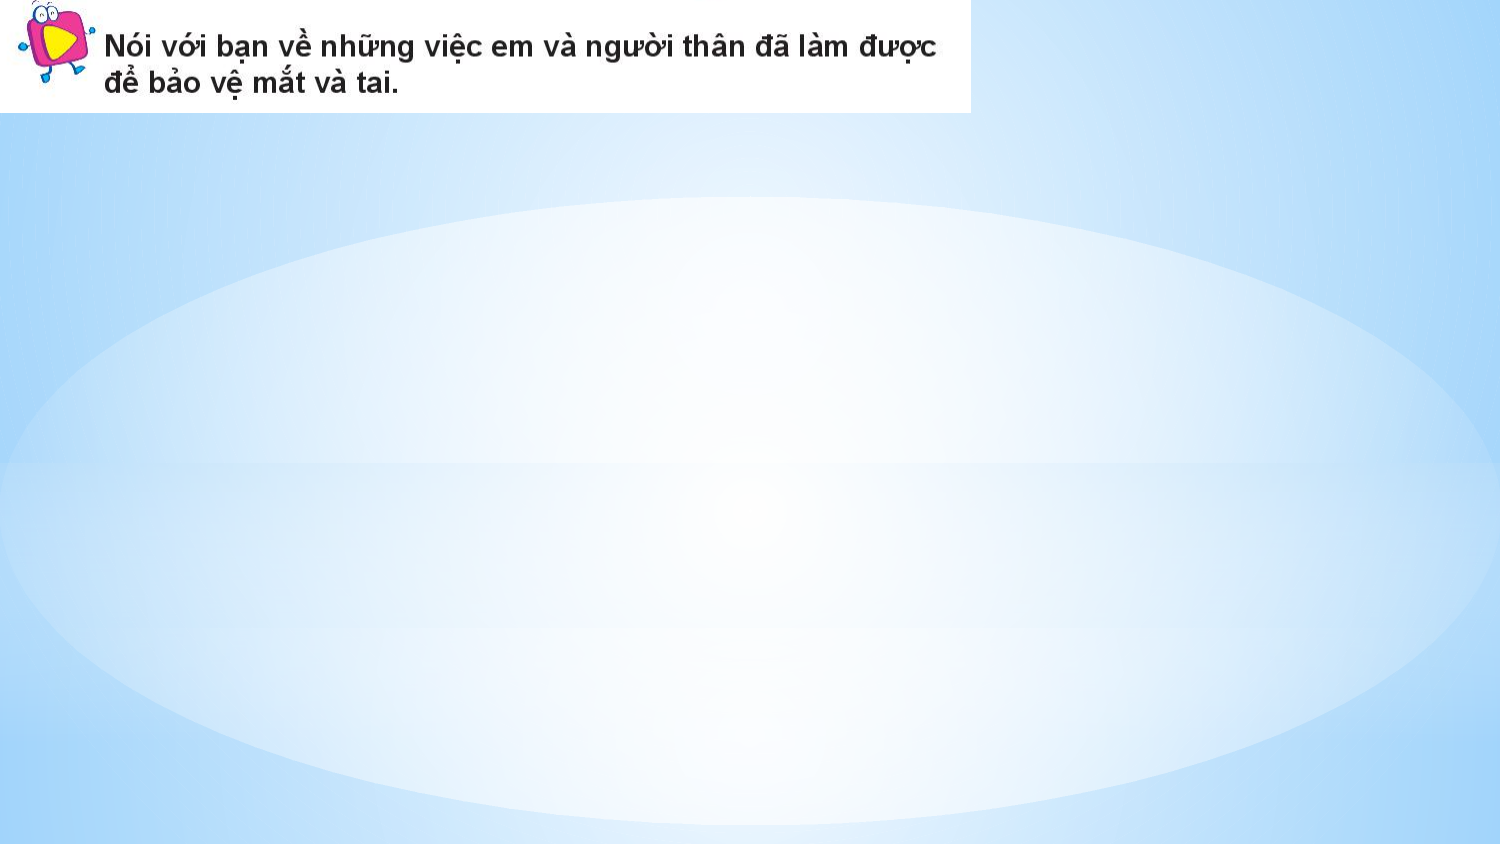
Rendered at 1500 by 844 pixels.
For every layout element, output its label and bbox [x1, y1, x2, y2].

picture [0, 0, 972, 114]
